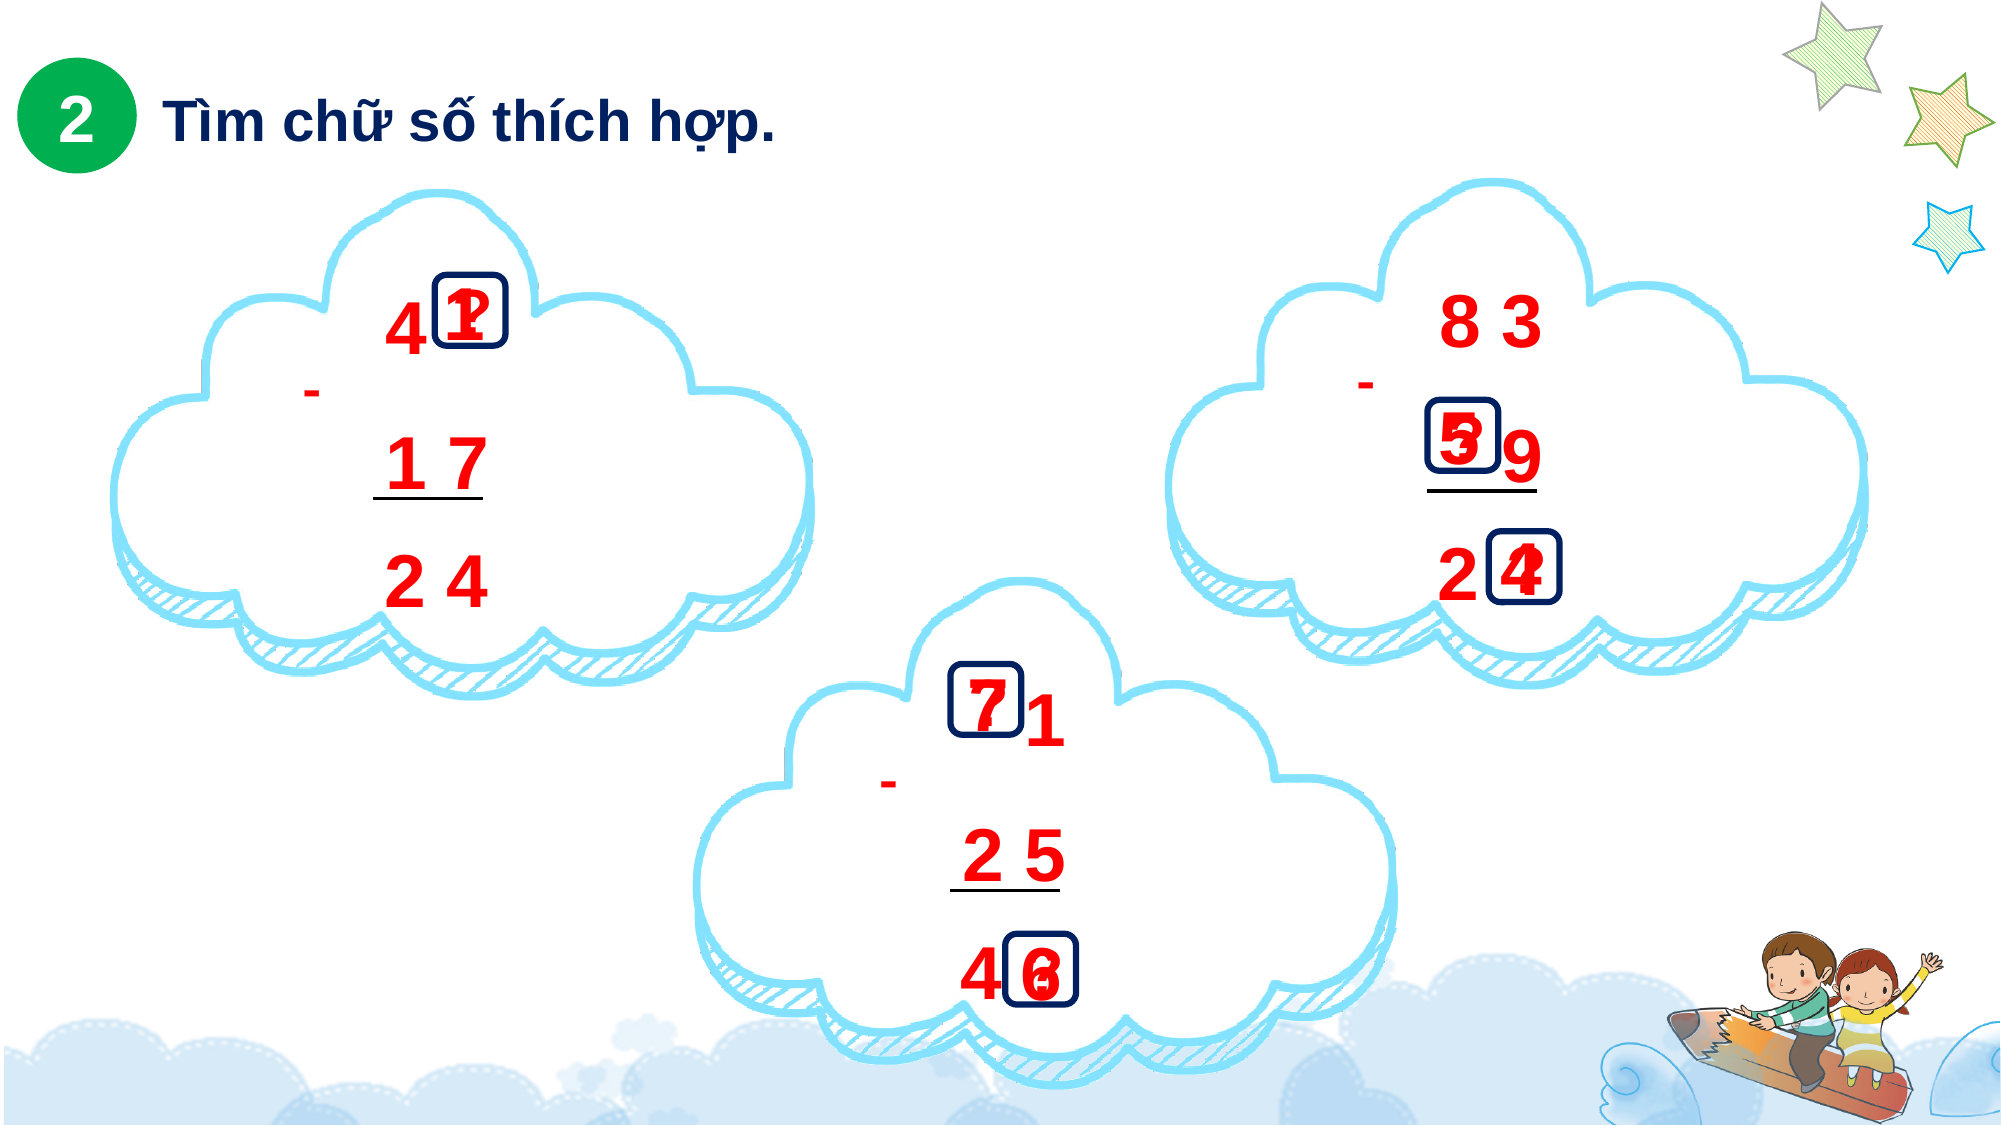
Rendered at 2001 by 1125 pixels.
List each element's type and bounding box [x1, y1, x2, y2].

text_box [1903, 71, 1997, 169]
text_box [121, 227, 581, 722]
text_box [1781, 0, 1884, 112]
picture [1918, 206, 1940, 254]
picture [3, 157, 2001, 1125]
text_box [698, 618, 1158, 1114]
text_box [1175, 219, 1635, 645]
text_box [17, 57, 796, 168]
text_box [1940, 204, 1986, 275]
